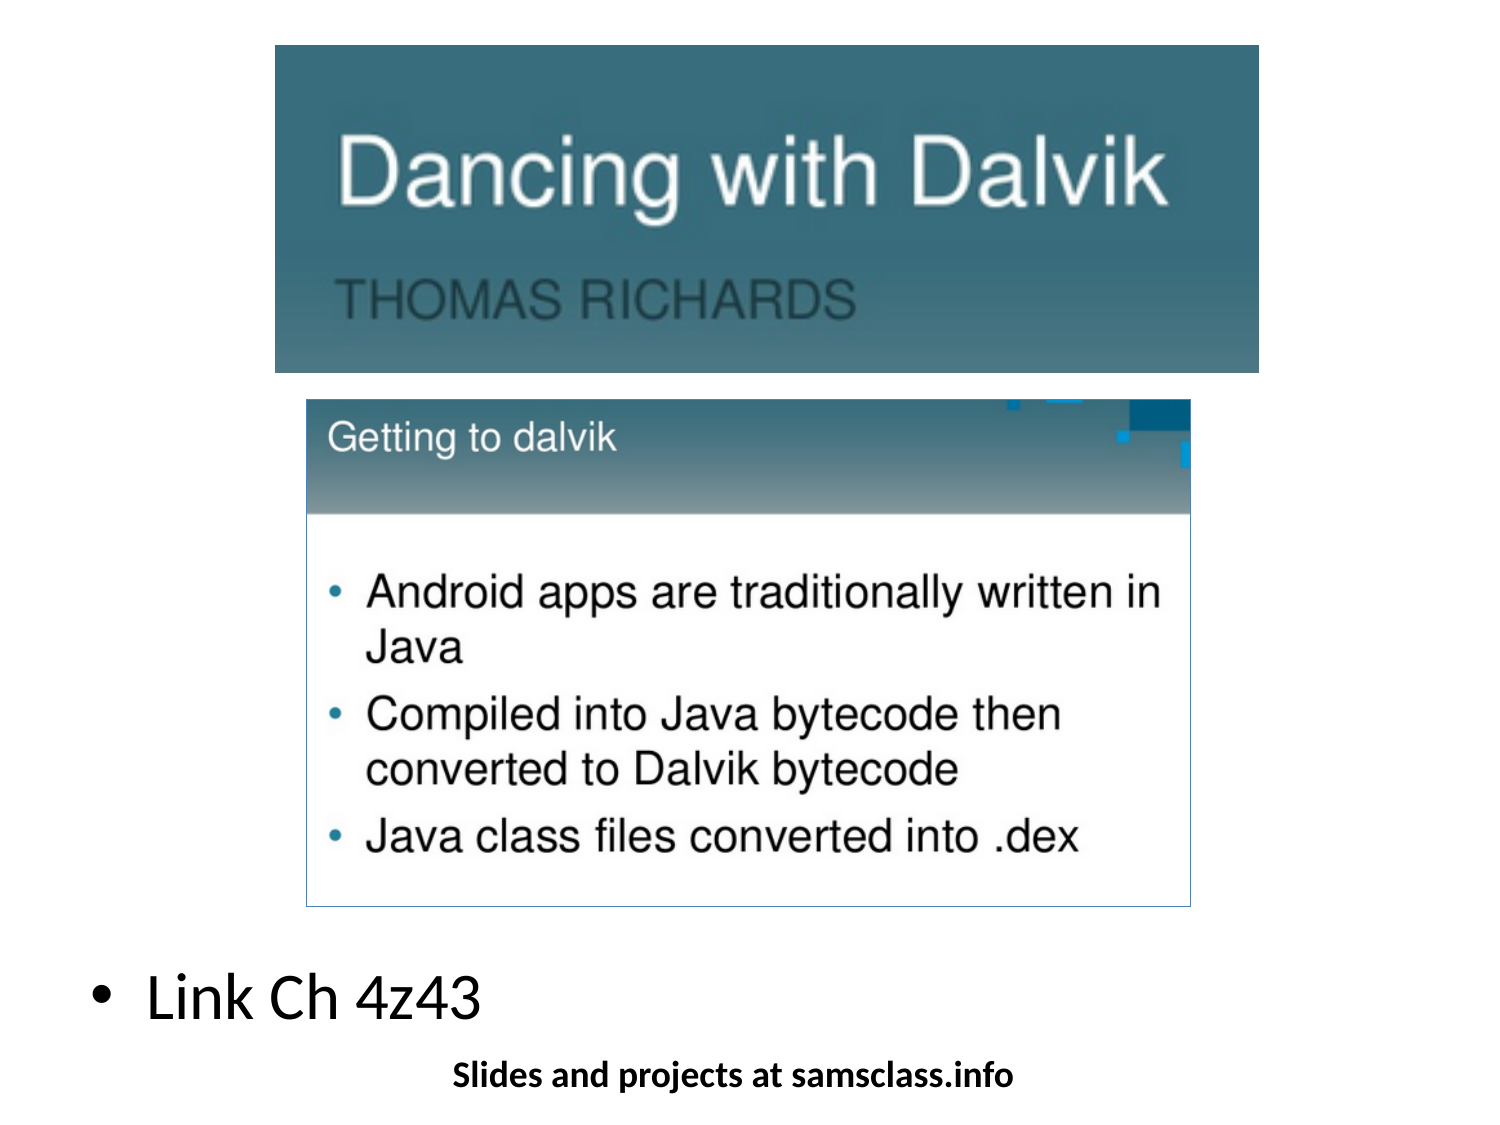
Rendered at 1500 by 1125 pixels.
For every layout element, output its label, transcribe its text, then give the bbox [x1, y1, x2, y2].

picture [275, 44, 1259, 373]
picture [306, 399, 1191, 908]
footer Slides and projects at samsclass.info [316, 1042, 1152, 1103]
list Link Ch 4z43 [75, 945, 1425, 1044]
